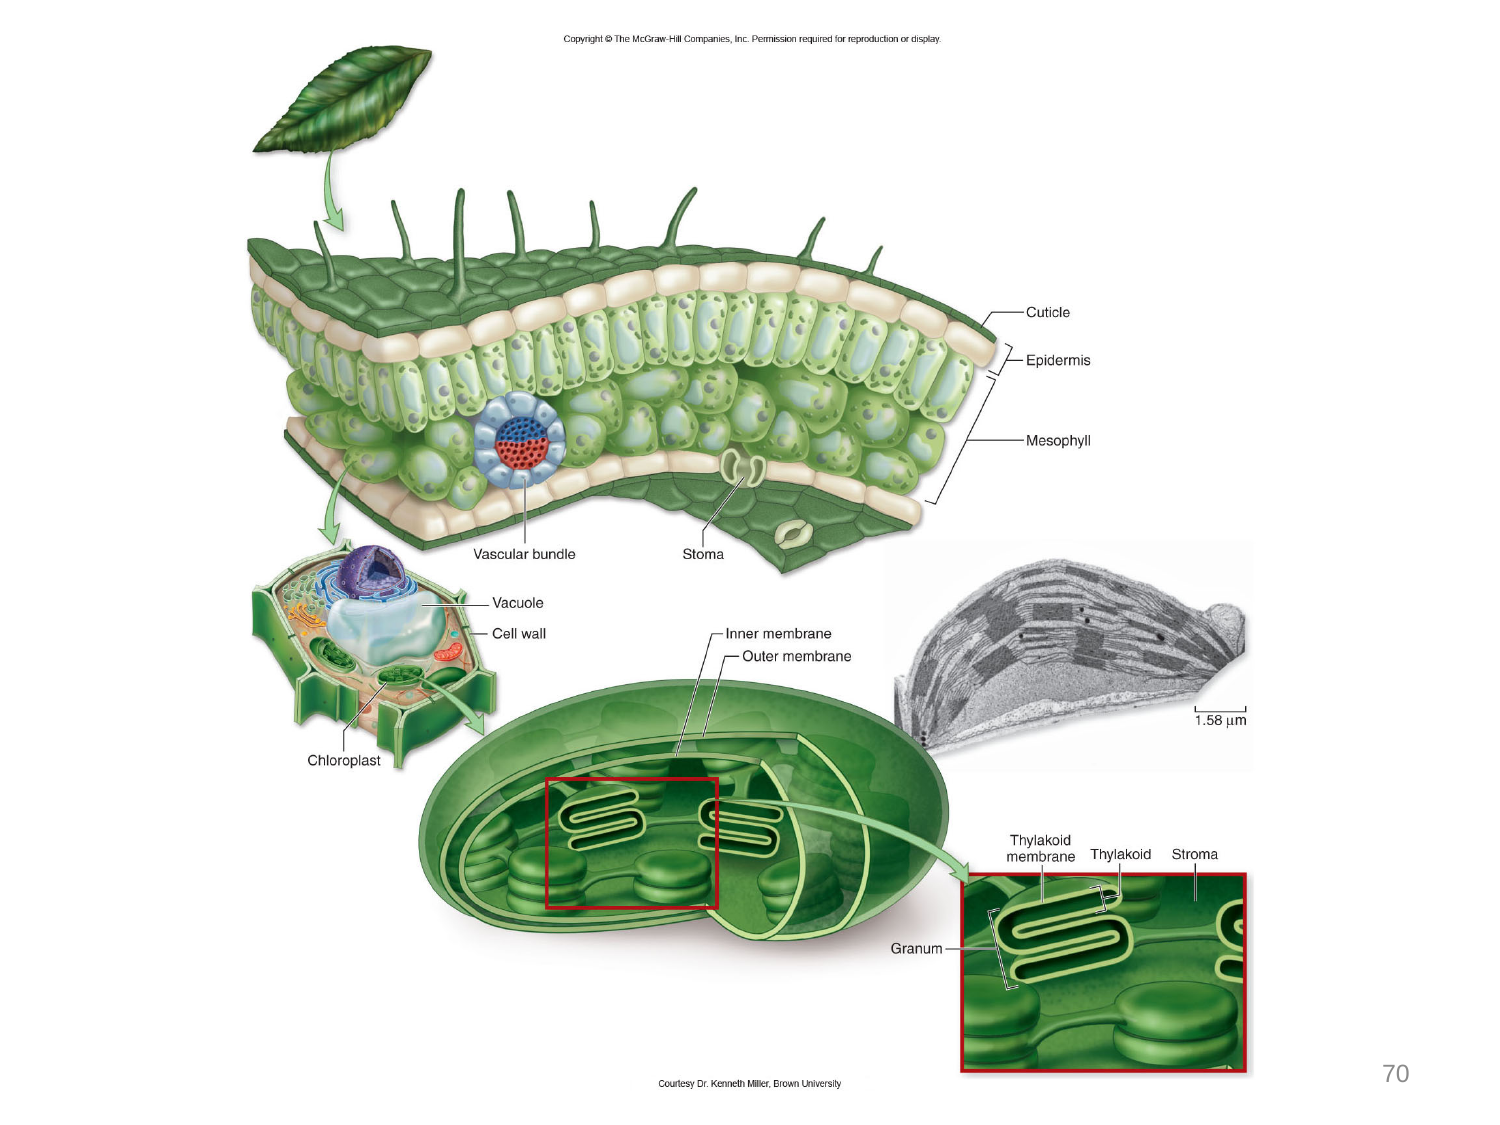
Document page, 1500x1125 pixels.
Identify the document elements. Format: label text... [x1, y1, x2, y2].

picture [244, 33, 1256, 1092]
slide_number 70 [1074, 1042, 1425, 1103]
